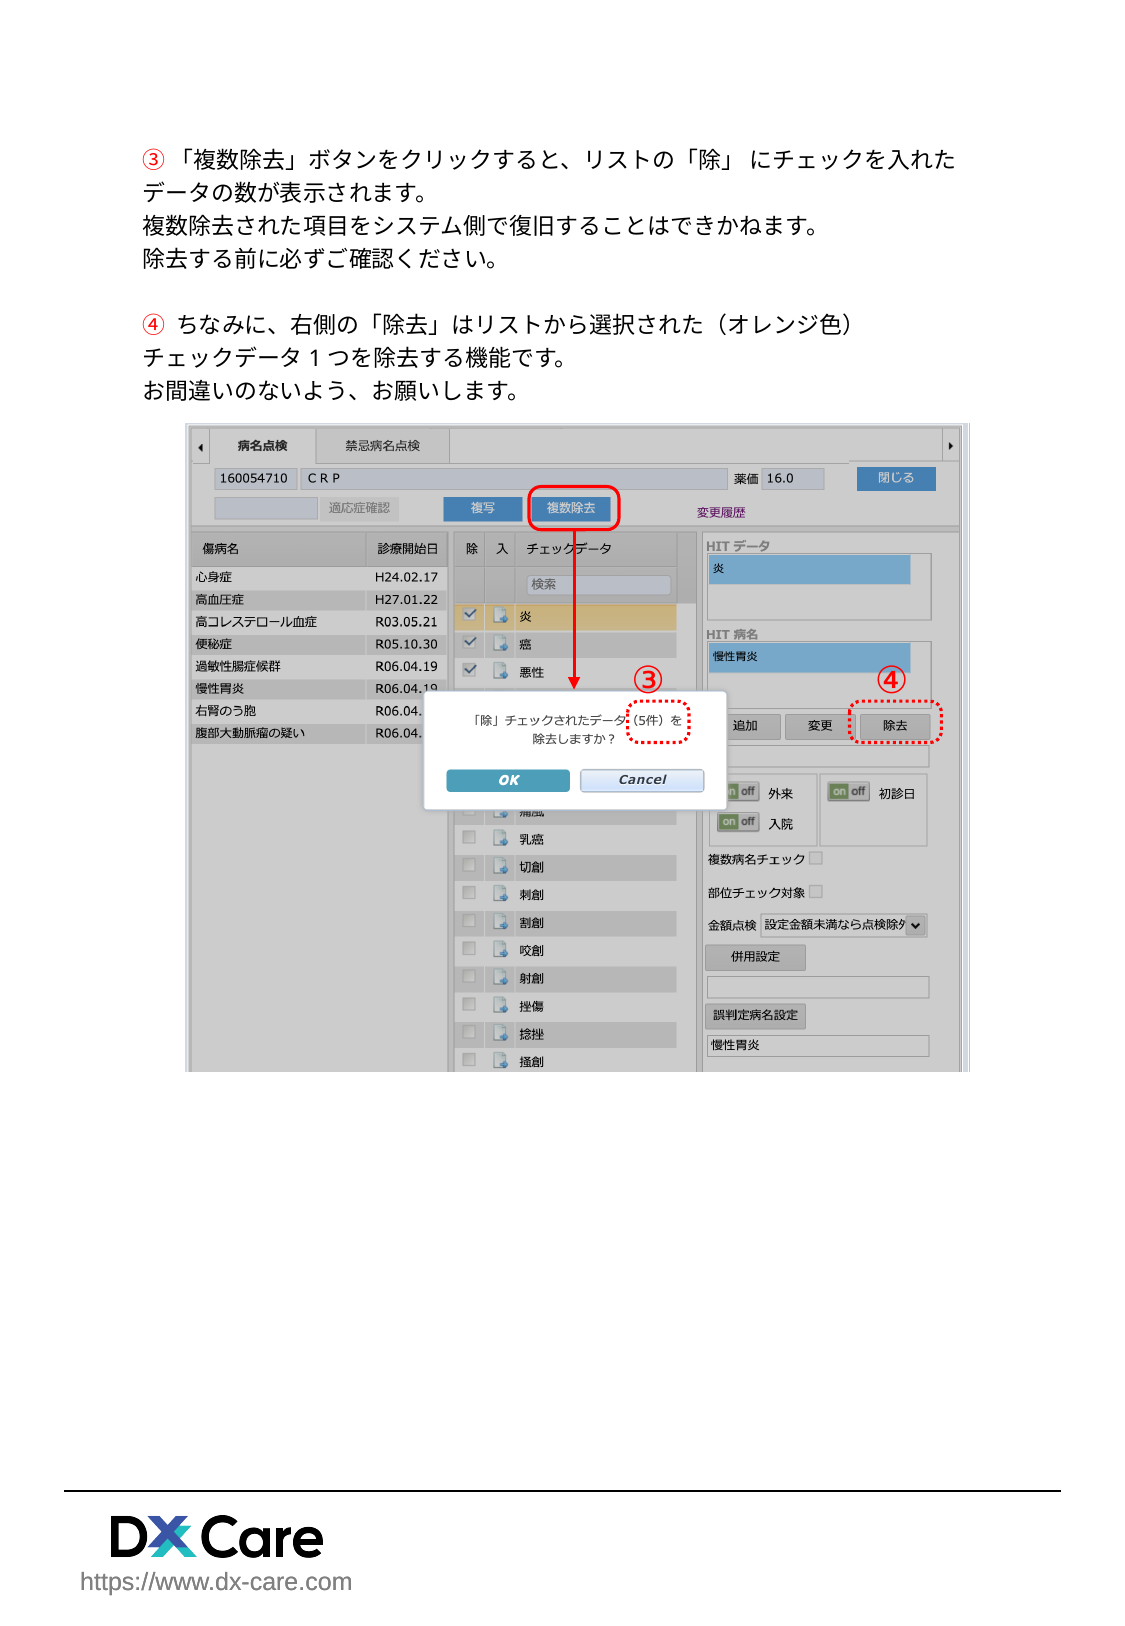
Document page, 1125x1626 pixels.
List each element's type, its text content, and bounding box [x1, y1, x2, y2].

text_box ③「複数除去」ボタンをクリックすると、リストの「除」 にチェックを入れた データの数が表示されます。 複数除去された項目をシステム側で復旧することはできかねます。 除去する前に必ずご確認ください。 ④ ちなみに、右側の「除去」はリストから選択された（オレンジ色） チェックデータ1つを除去する機能です。 お間違いのないよう、お願いします。 [127, 132, 1014, 445]
picture [111, 1515, 323, 1558]
picture [185, 422, 972, 1073]
